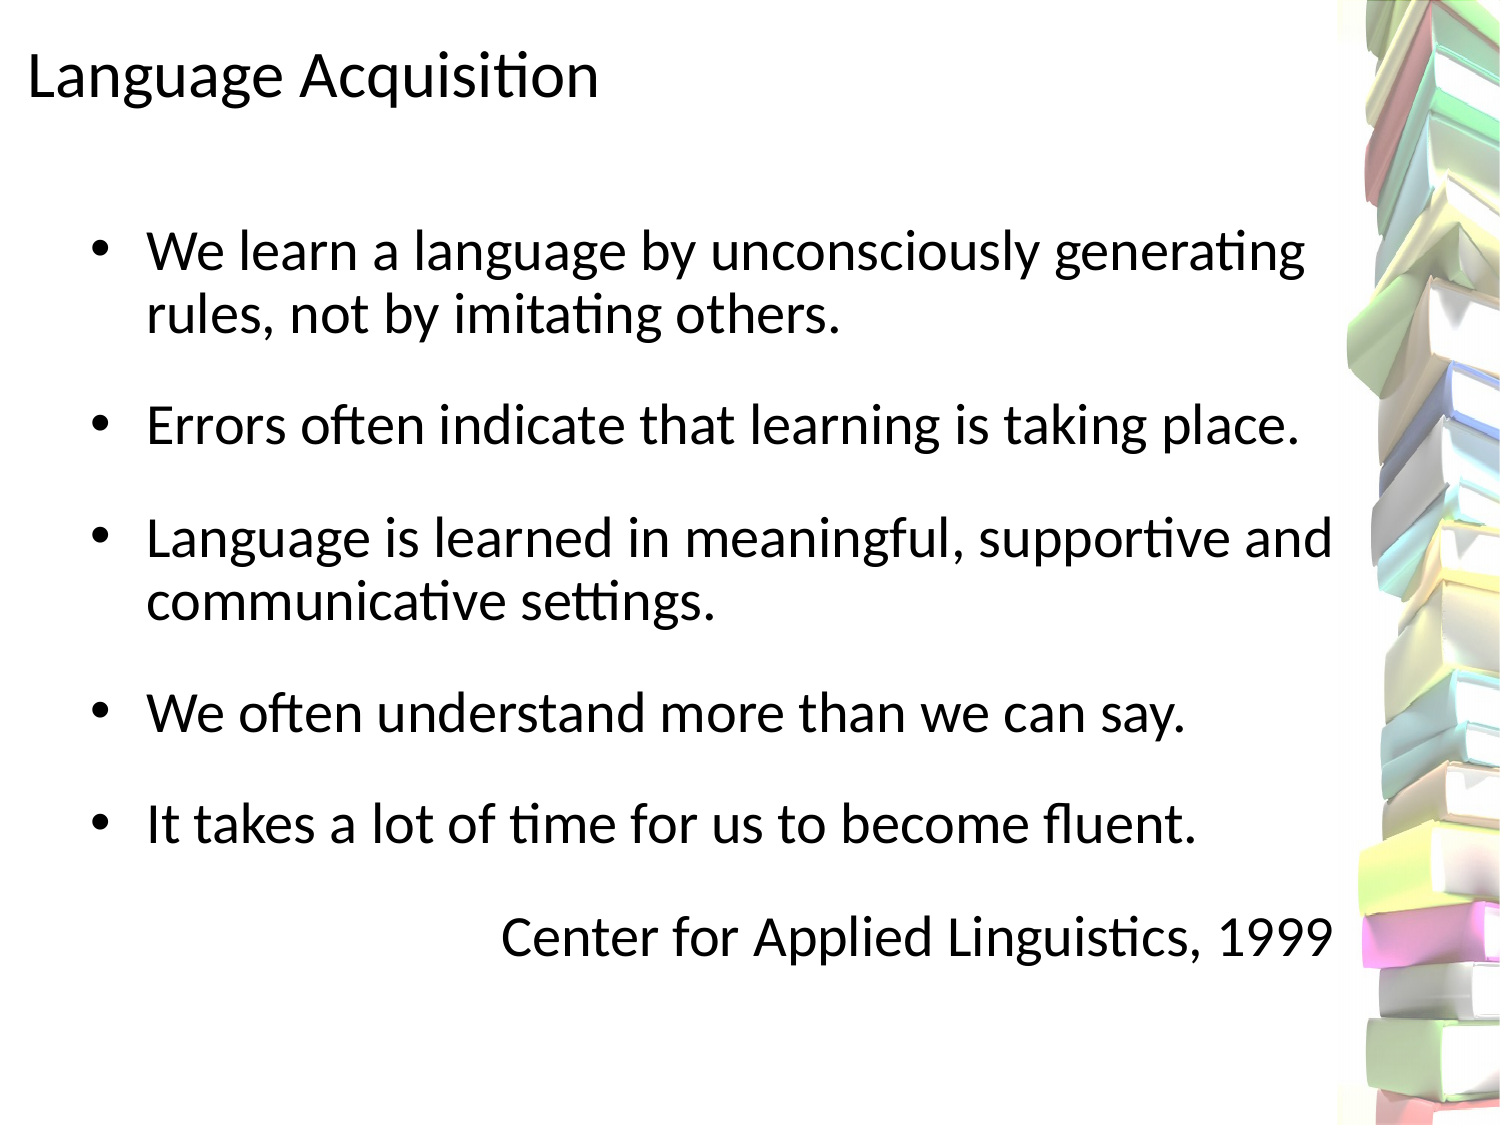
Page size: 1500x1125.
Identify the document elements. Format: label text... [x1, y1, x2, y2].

title Language Acquisition [12, 12, 1332, 130]
list We learn a language by unconsciously generating rules, not by imitating others. Errors often indicate that learning is taking place. Language is learned in meaningful, supportive and communicative settings. We often understand more than we can say. It takes a lot of time for us to become fluent. Center for Applied Linguistics, 1999 [75, 212, 1332, 1088]
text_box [1337, 0, 1500, 1125]
